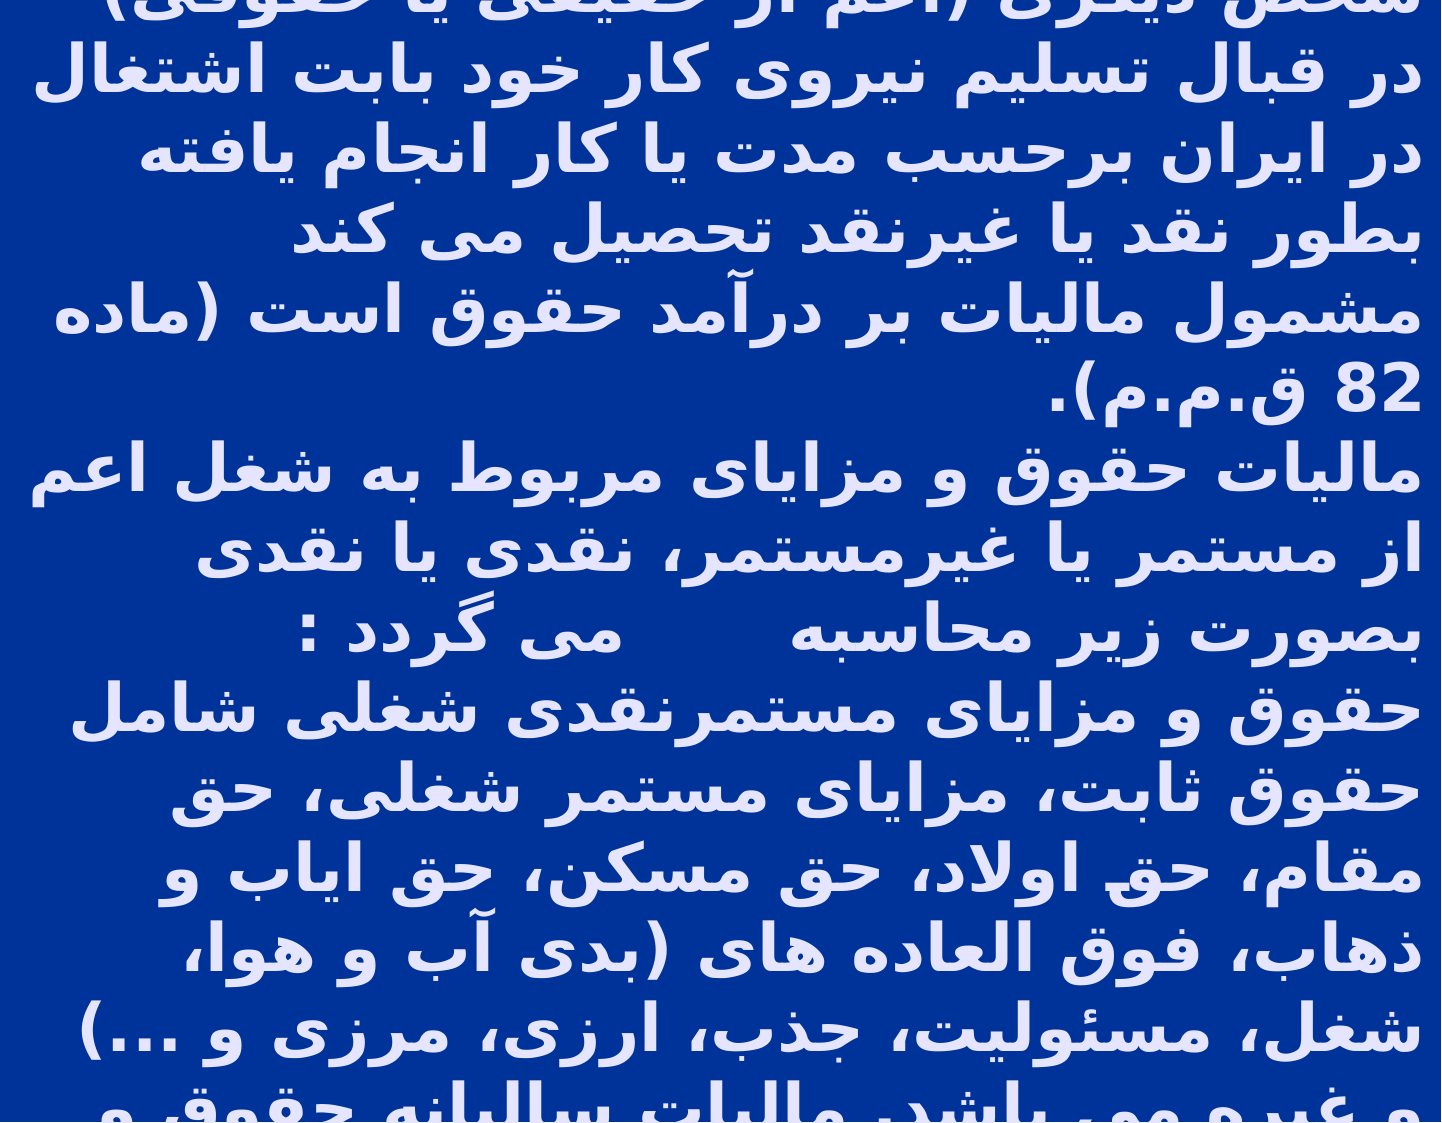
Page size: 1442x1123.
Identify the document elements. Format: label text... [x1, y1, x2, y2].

title خلاصه : 1- درآمدی که شخص حقیقی در خدمت شخص دیگری (اعم از حقیقی یا حقوقی) در قبال تسلیم نیروی کار خود بابت اشتغال در ایران برحسب مدت یا کار انجام یافته بطور نقد یا غیرنقد تحصیل می کند مشمول مالیات بر درآمد حقوق است (ماده 82 ق.م.م). مالیات حقوق و مزایای مربوط به شغل اعم از مستمر یا غیرمستمر، نقدی یا نقدی بصورت زیر محاسبه می گردد : حقوق و مزایای مستمرنقدی شغلی شامل حقوق ثابت، مزایای مستمر شغلی، حق مقام، حق اولاد، حق مسکن، حق ایاب و ذهاب، فوق العاده های (بدی آب و هوا، شغل، مسئولیت، جذب، ارزی، مرزی و ...) و غیره می باشد. مالیات سالیانه حقوق و مزایای مستمر نقدی بصورت زیر محاسبه می شود : [0, 44, 1442, 1046]
